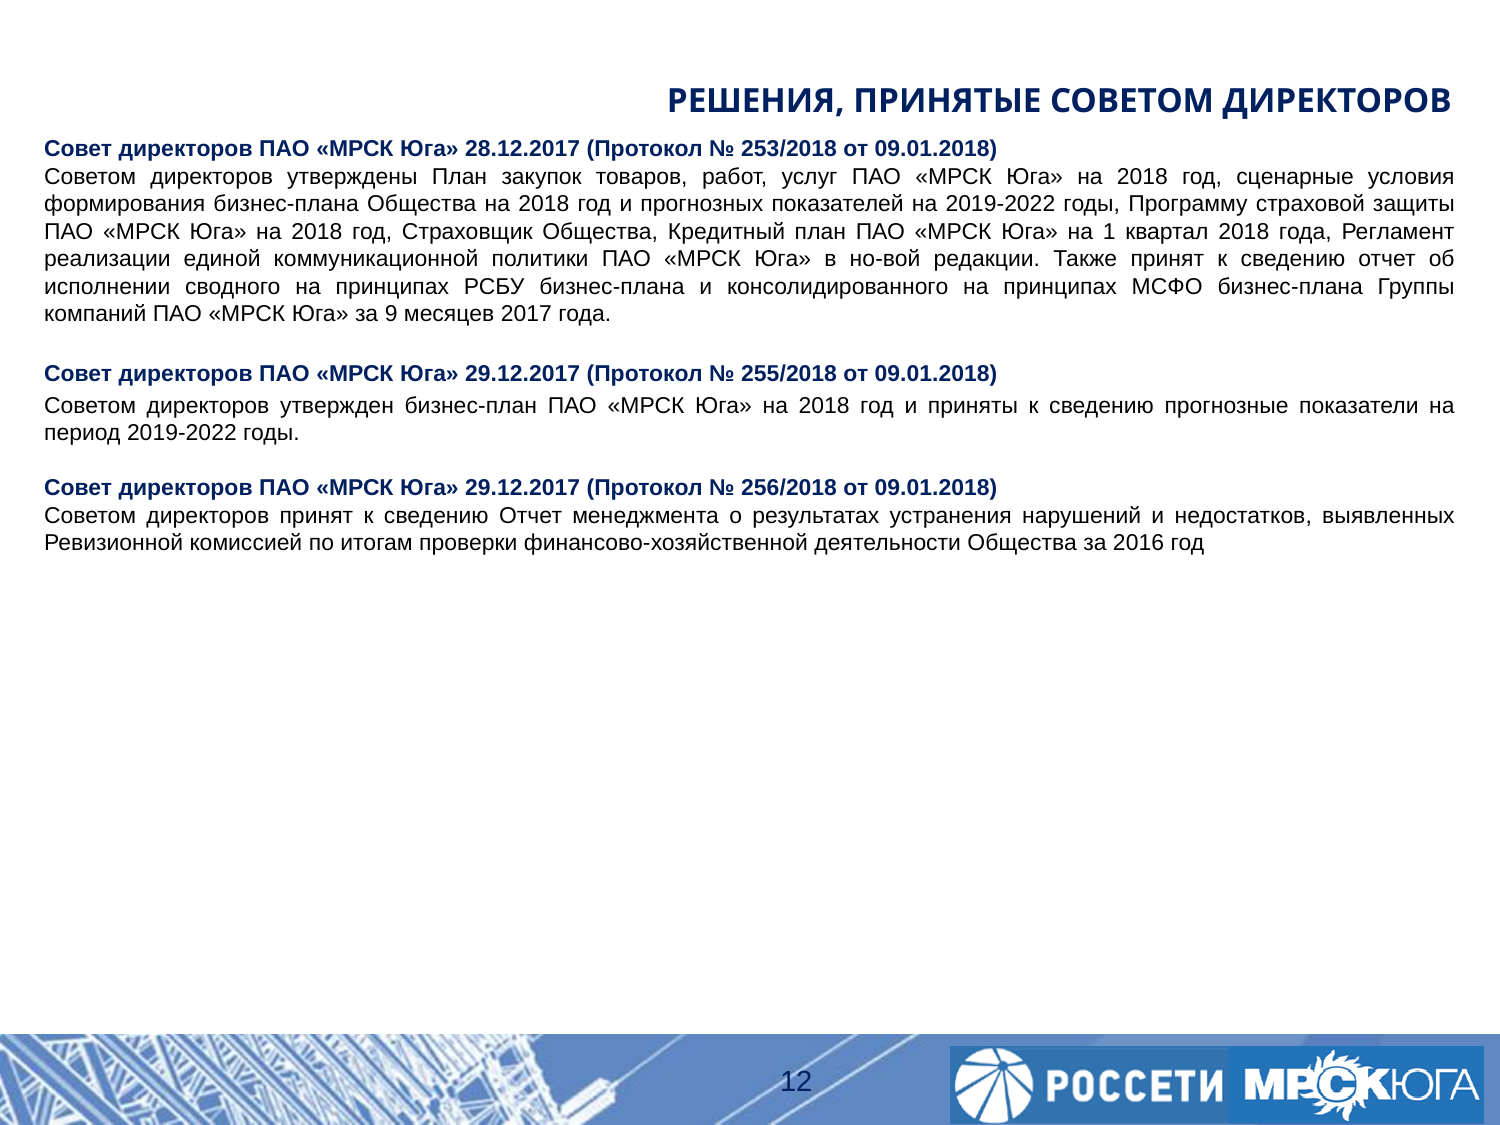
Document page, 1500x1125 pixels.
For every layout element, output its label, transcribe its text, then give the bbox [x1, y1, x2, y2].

picture [0, 1034, 1500, 1125]
text_box РЕШЕНИЯ, ПРИНЯТЫЕ СОВЕТОМ ДИРЕКТОРОВ [652, 79, 1480, 127]
text_box Совет директоров ПАО «МРСК Юга» 28.12.2017 (Протокол № 253/2018 от 09.01.2018) Советом директоров утверждены План закупок товаров, работ, услуг ПАО «МРСК Юга» на 2018 год, сценарные условия формирования бизнес-плана Общества на 2018 год и прогнозных показателей на 2019-2022 годы, Программу страховой защиты ПАО «МРСК Юга» на 2018 год, Страховщик Общества, Кредитный план ПАО «МРСК Юга» на 1 квартал 2018 года, Регламент реализации единой коммуникационной политики ПАО «МРСК Юга» в но-вой редакции. Также принят к сведению отчет об исполнении сводного на принципах РСБУ бизнес-плана и консолидированного на принципах МСФО бизнес-плана Группы компаний ПАО «МРСК Юга» за 9 месяцев 2017 года. Совет директоров ПАО «МРСК Юга» 29.12.2017 (Протокол № 255/2018 от 09.01.2018) Советом директоров утвержден бизнес-план ПАО «МРСК Юга» на 2018 год и приняты к сведению прогнозные показатели на период 2019-2022 годы. Совет директоров ПАО «МРСК Юга» 29.12.2017 (Протокол № 256/2018 от 09.01.2018) Советом директоров принят к сведению Отчет менеджмента о результатах устранения нарушений и недостатков, выявленных Ревизионной комиссией по итогам проверки финансово-хозяйственной деятельности Общества за 2016 год [29, 126, 1471, 563]
